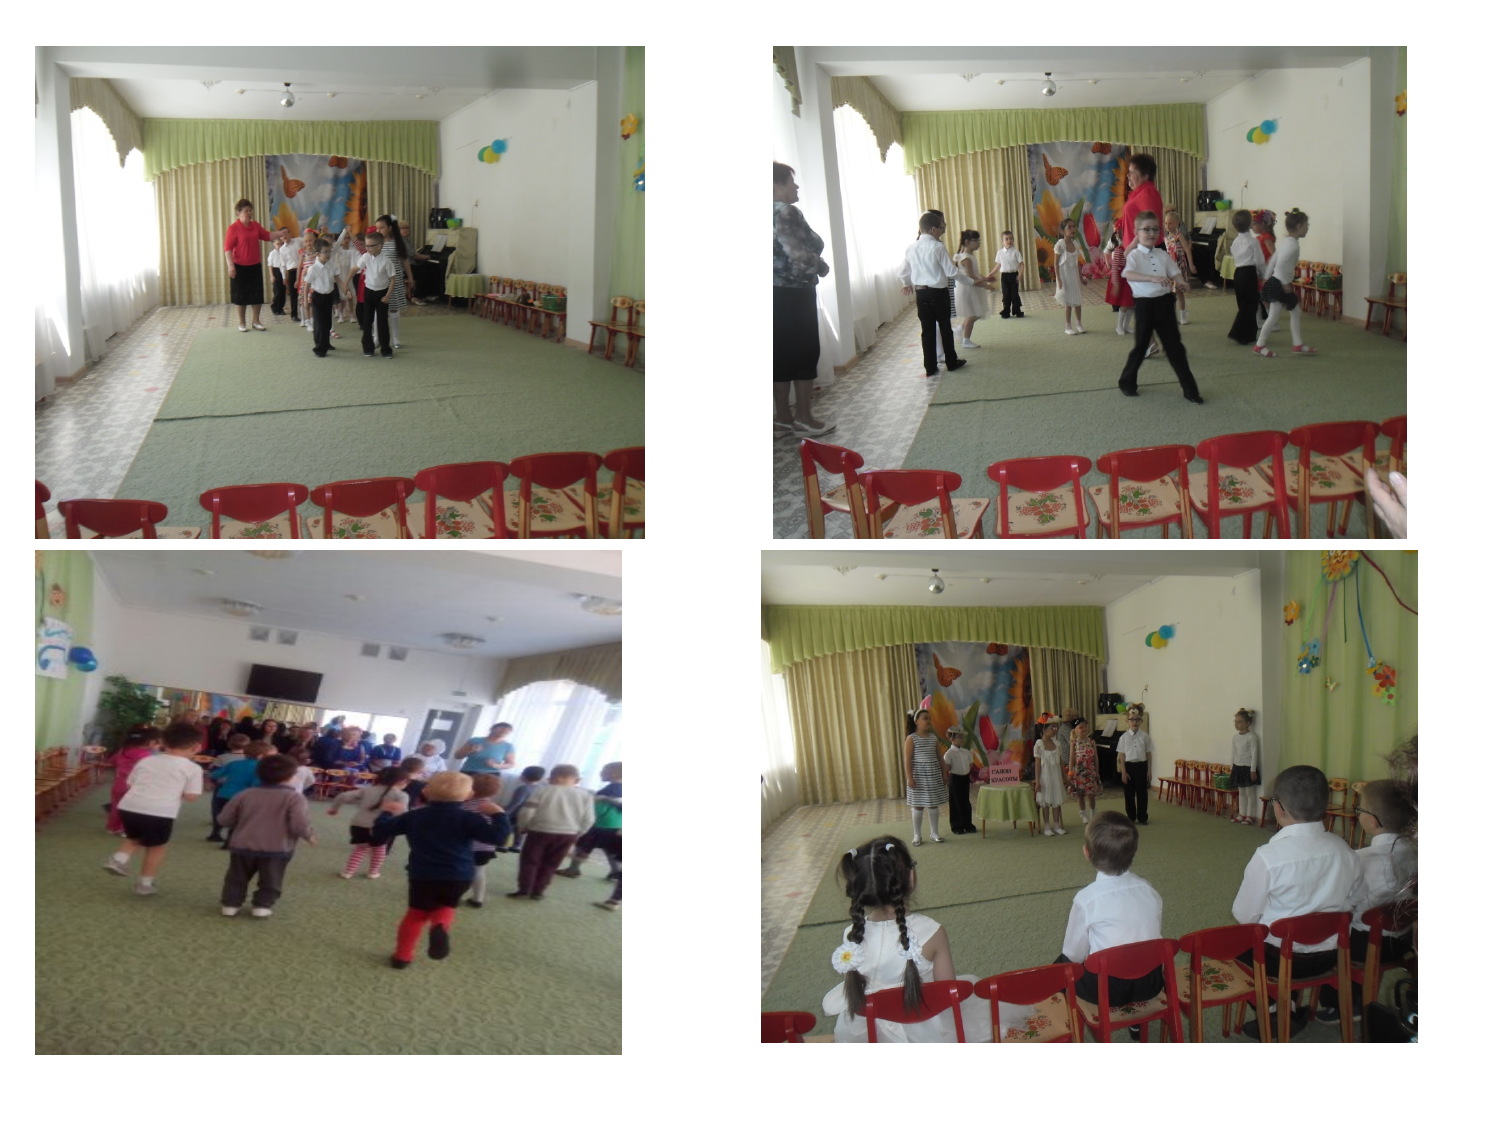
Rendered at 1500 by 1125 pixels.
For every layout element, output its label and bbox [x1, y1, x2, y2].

picture [773, 46, 1407, 540]
picture [34, 46, 645, 540]
picture [761, 550, 1419, 1044]
picture [34, 550, 622, 1055]
